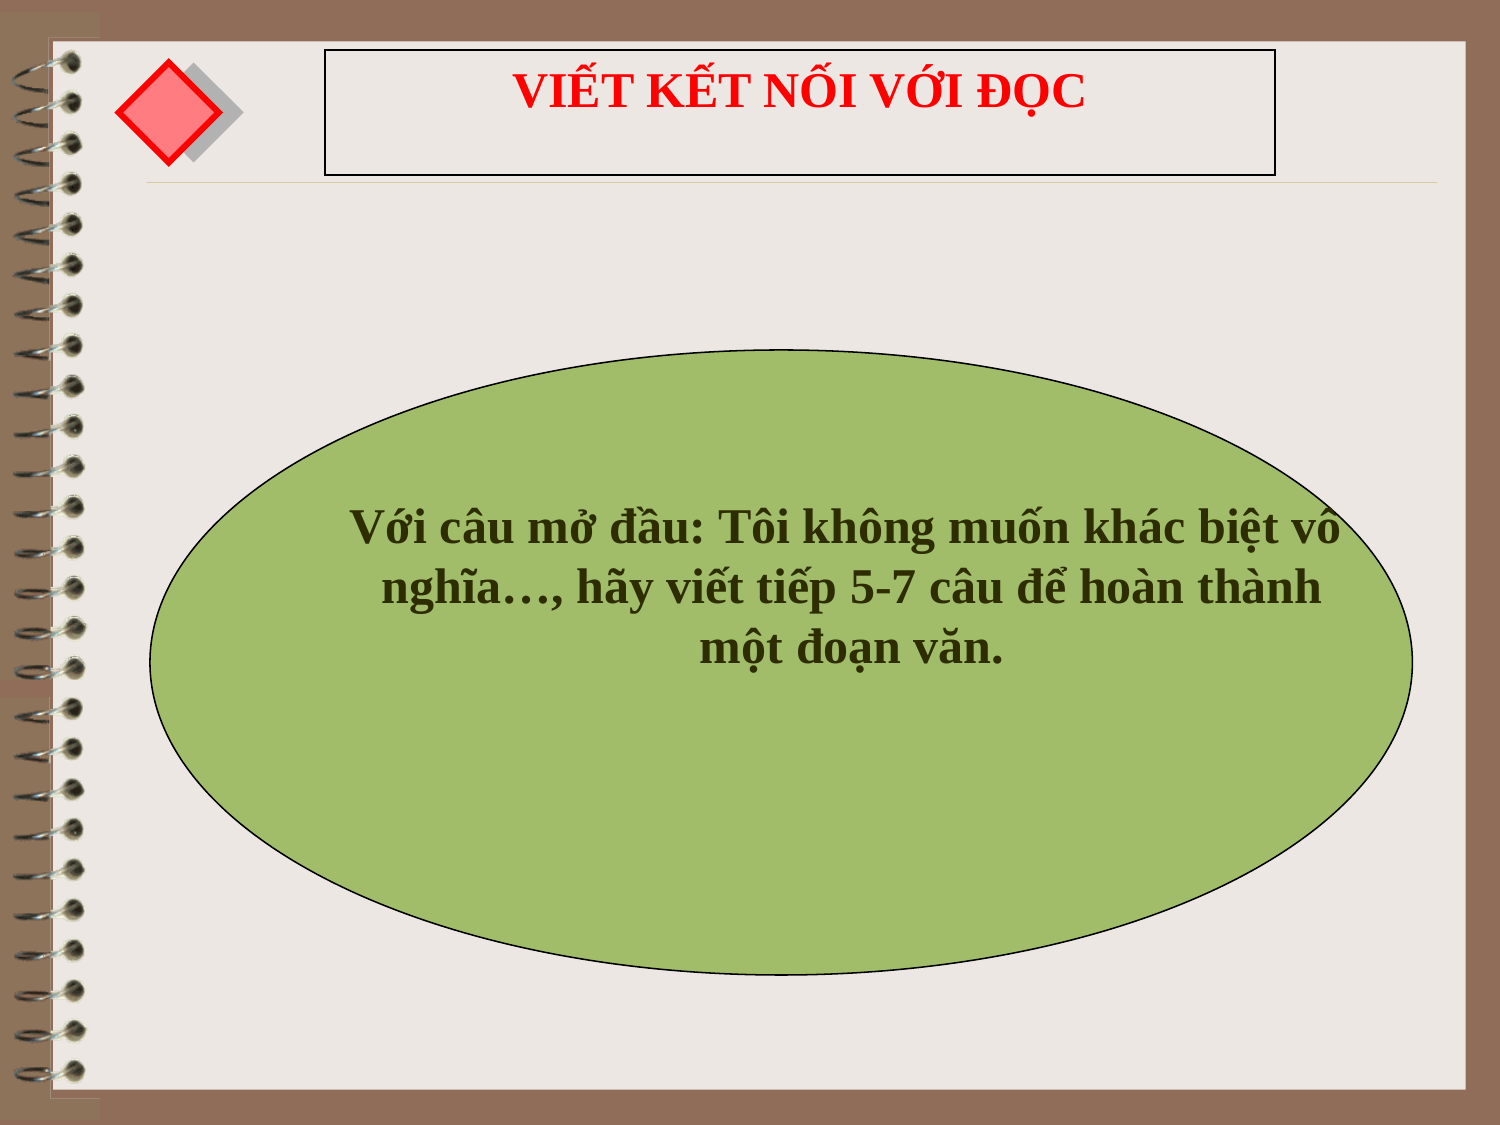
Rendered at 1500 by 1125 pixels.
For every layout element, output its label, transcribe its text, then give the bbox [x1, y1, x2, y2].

picture [0, 697, 100, 1120]
text_box Với câu mở đầu: Tôi không muốn khác biệt vô nghĩa…, hãy viết tiếp 5-7 câu để hoàn thành một đoạn văn. [149, 349, 1413, 976]
text_box VIẾT KẾT NỐI VỚI ĐỌC [324, 50, 1275, 175]
picture [0, 12, 100, 680]
